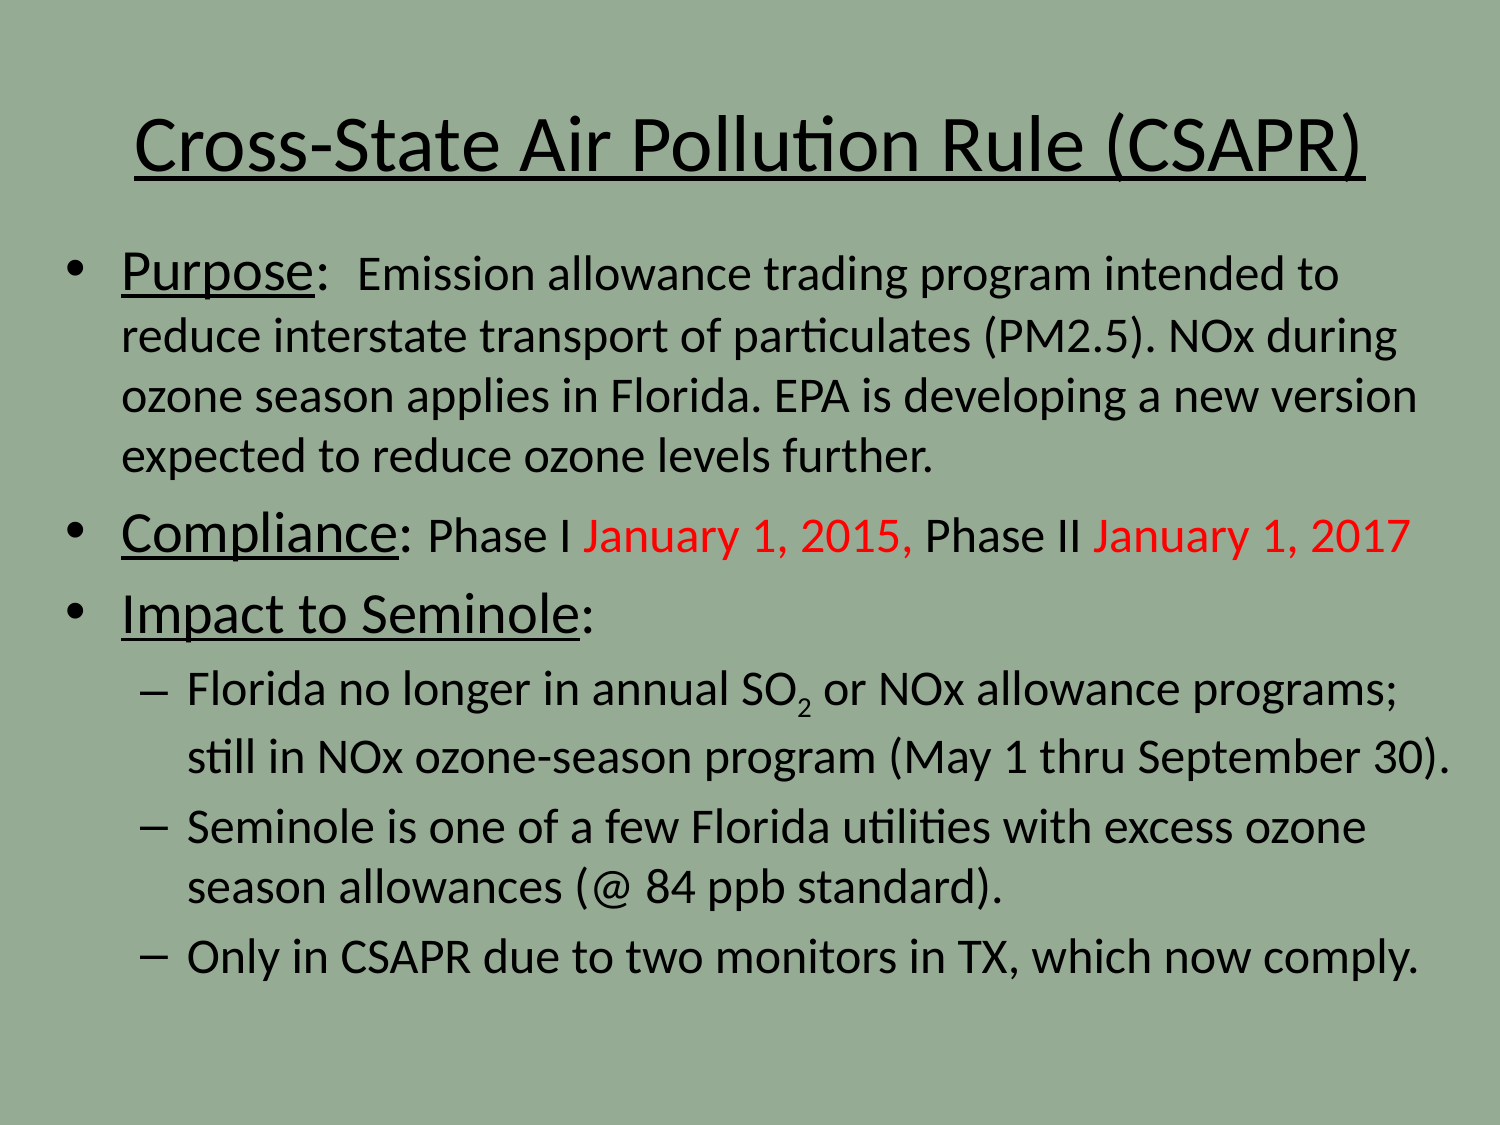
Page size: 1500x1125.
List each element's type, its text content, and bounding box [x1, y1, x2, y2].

list Purpose: Emission allowance trading program intended to reduce interstate transport of particulates (PM2.5). NOx during ozone season applies in Florida. EPA is developing a new version expected to reduce ozone levels further. Compliance: Phase I January 1, 2015, Phase II January 1, 2017 Impact to Seminole: Florida no longer in annual SO2 or NOx allowance programs; still in NOx ozone-season program (May 1 thru September 30). Seminole is one of a few Florida utilities with excess ozone season allowances (@ 84 ppb standard). Only in CSAPR due to two monitors in TX, which now comply. [50, 224, 1475, 1013]
title Cross-State Air Pollution Rule (CSAPR) [75, 45, 1425, 233]
